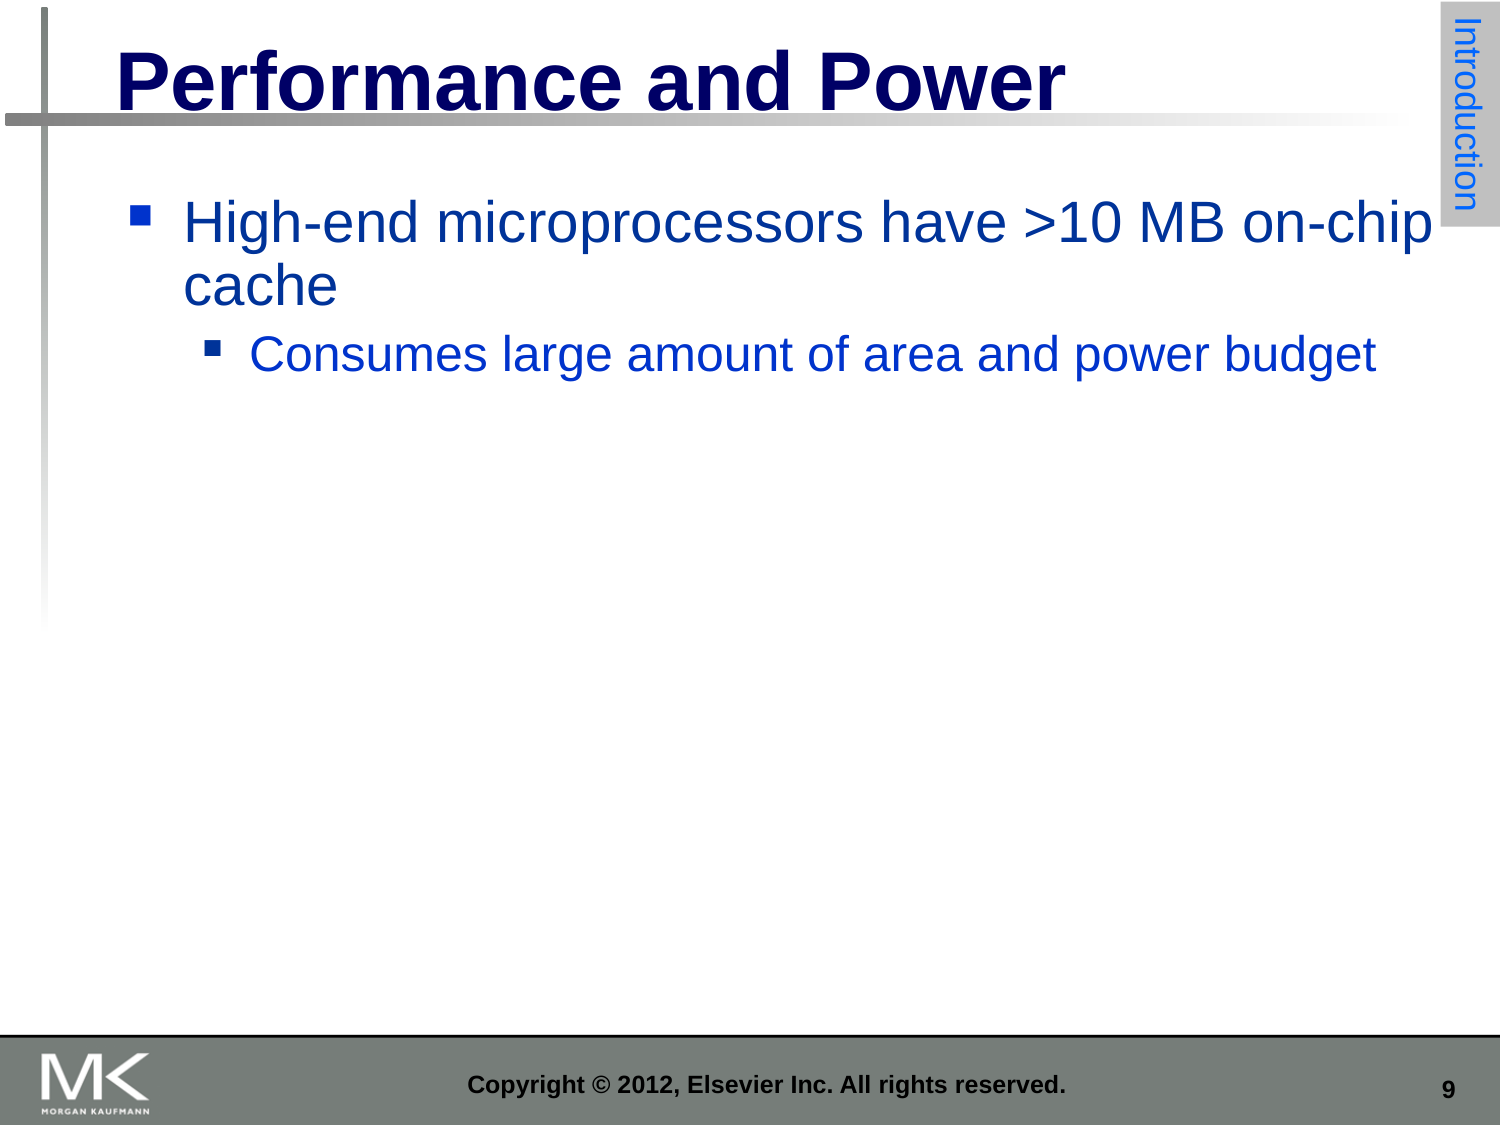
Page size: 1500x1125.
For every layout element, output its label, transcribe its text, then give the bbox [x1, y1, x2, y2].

picture [29, 1046, 160, 1123]
footer Copyright © 2012, Elsevier Inc. All rights reserved. [170, 1046, 1365, 1106]
list High-end microprocessors have >10 MB on-chip cache Consumes large amount of area and power budget [111, 184, 1470, 1024]
text_box Introduction [1440, 1, 1500, 227]
title Performance and Power [100, 18, 1440, 135]
